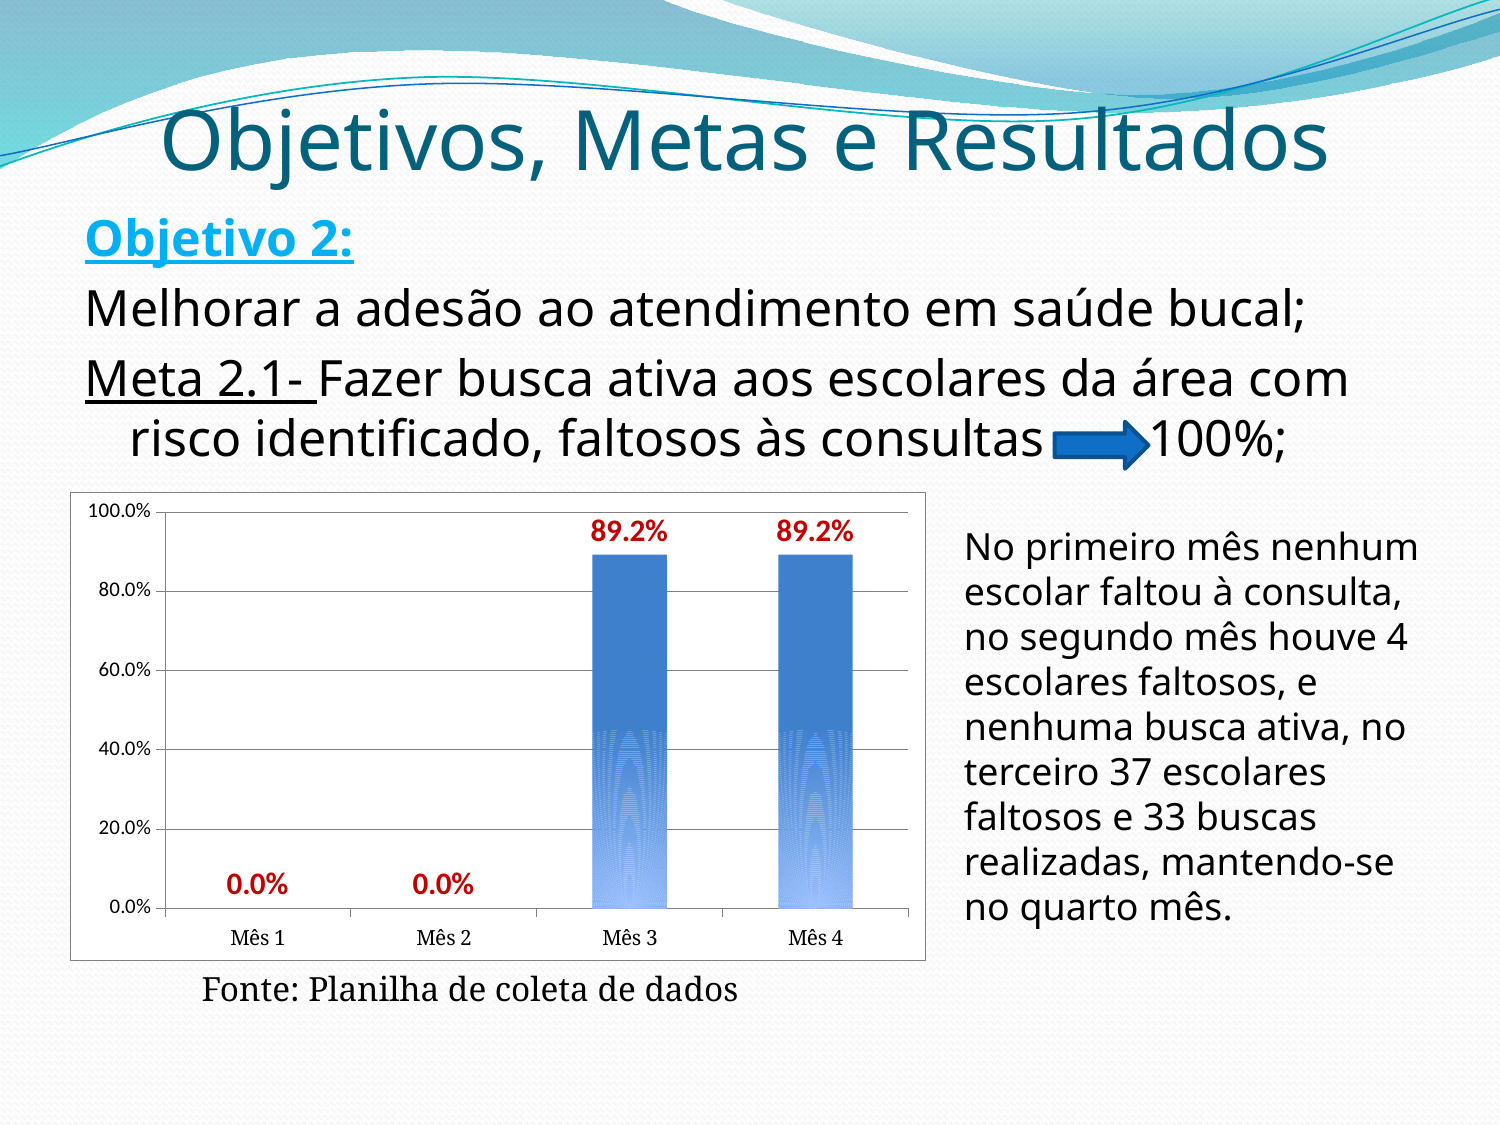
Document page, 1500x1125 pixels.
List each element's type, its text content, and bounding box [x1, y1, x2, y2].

text_box [1052, 419, 1151, 471]
list Objetivo 2: Melhorar a adesão ao atendimento em saúde bucal; Meta 2.1- Fazer busca ativa aos escolares da área com risco identificado, faltosos às consultas 100%; [70, 199, 1421, 920]
chart [70, 491, 926, 962]
text_box OBRIGADA! [926, 495, 931, 920]
title Objetivos, Metas e Resultados [70, 0, 1421, 188]
text_box Fonte: Planilha de coleta de dados [186, 974, 754, 1016]
text_box No primeiro mês nenhum escolar faltou à consulta, no segundo mês houve 4 escolares faltosos, e nenhuma busca ativa, no terceiro 37 escolares faltosos e 33 buscas realizadas, mantendo-se no quarto mês. [949, 515, 1454, 981]
